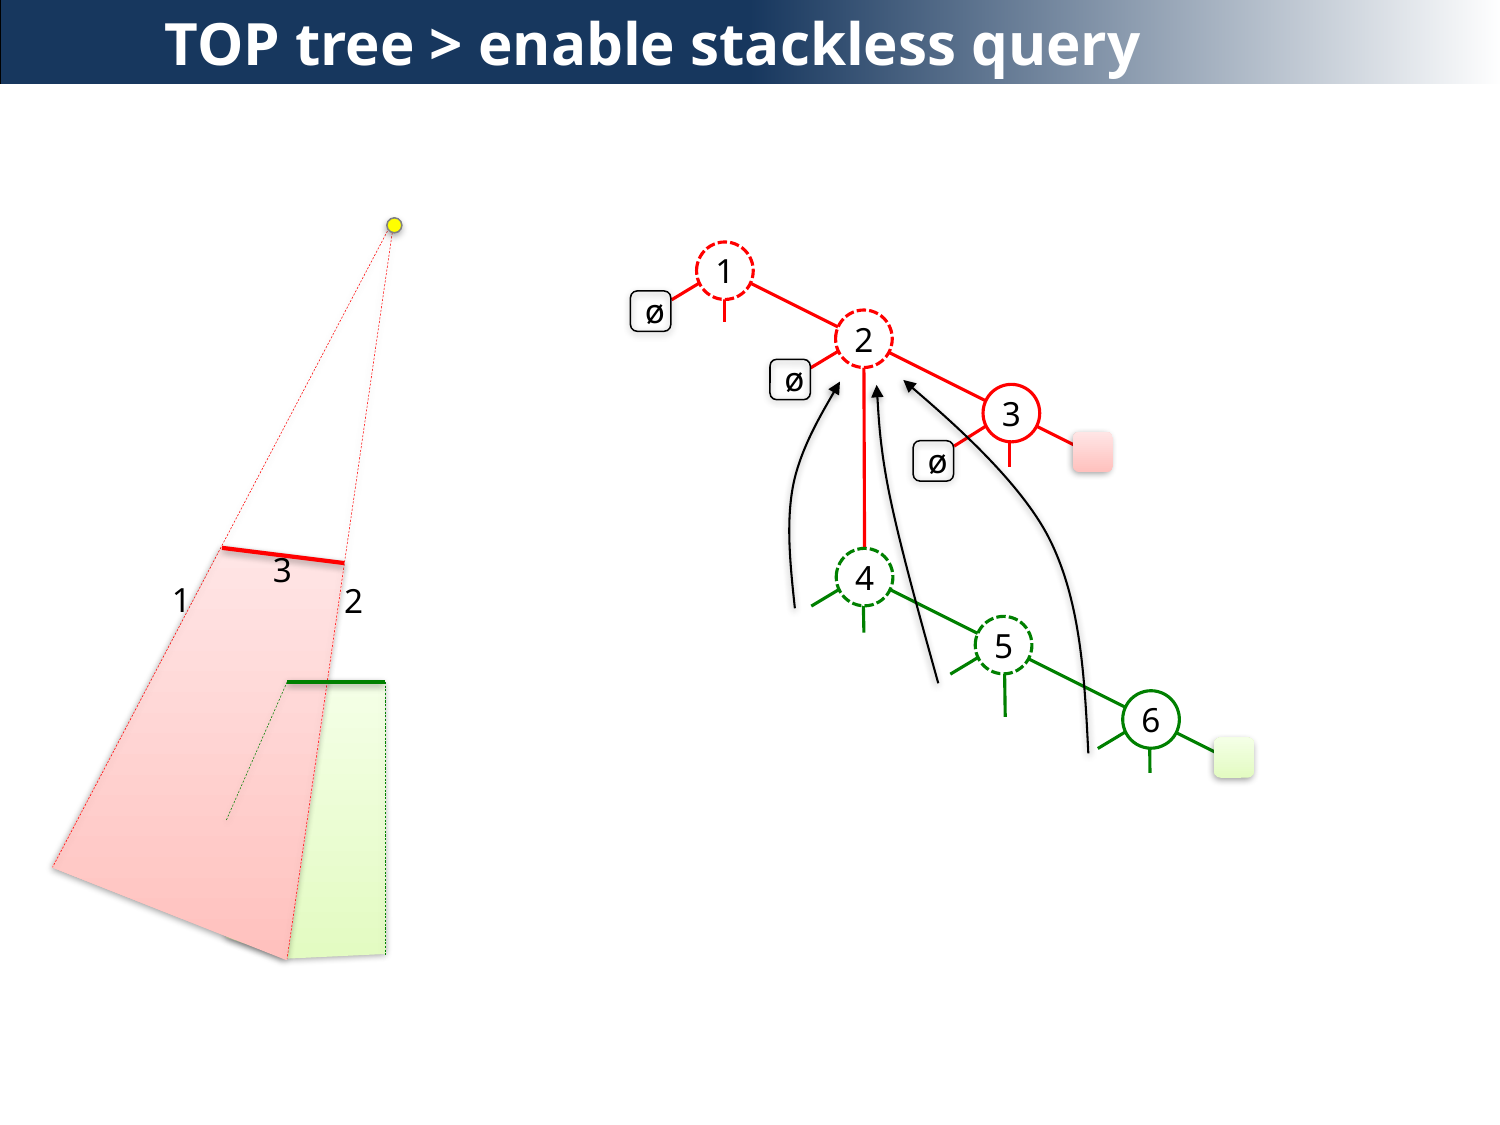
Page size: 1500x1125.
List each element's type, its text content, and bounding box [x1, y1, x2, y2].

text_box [911, 432, 964, 489]
text_box [1082, 431, 1114, 474]
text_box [768, 350, 821, 407]
text_box [788, 558, 805, 609]
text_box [51, 217, 403, 961]
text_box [629, 282, 681, 339]
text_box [671, 241, 1077, 549]
text_box TOP tree > enable stackless query [0, 0, 1500, 84]
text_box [811, 548, 1255, 778]
